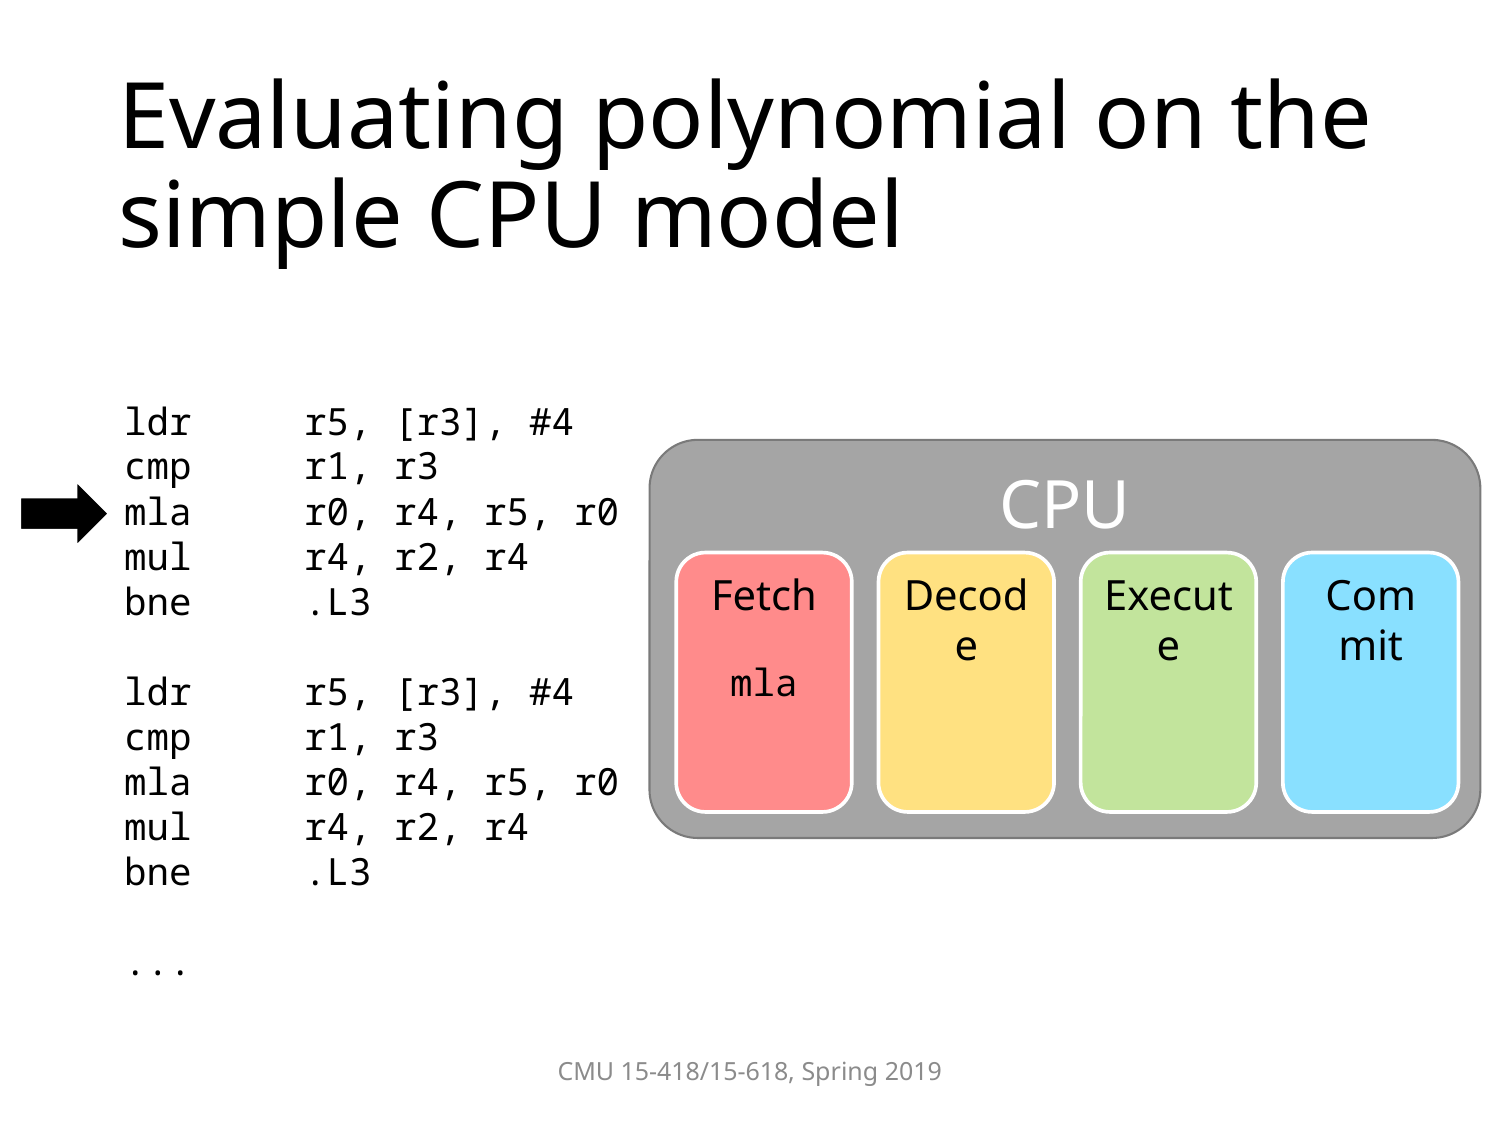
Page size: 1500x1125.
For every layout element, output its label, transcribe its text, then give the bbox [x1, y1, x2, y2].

text_box mla [715, 651, 813, 712]
text_box Execute [1080, 551, 1257, 813]
text_box Decode [877, 551, 1055, 813]
footer CMU 15-418/15-618, Spring 2019 [496, 1042, 1004, 1103]
title Evaluating polynomial on the simple CPU model [103, 59, 1397, 278]
text_box CPU [648, 438, 1482, 840]
text_box [18, 476, 112, 551]
text_box Fetch [675, 551, 853, 813]
text_box ldr r5, [r3], #4 cmp r1, r3 mla r0, r4, r5, r0 mul r4, r2, r4 bne .L3 ldr r5, [r3], #4 cmp r1, r3 mla r0, r4, r5, r0 mul r4, r2, r4 bne .L3 ... [109, 390, 860, 990]
text_box Commit [1281, 551, 1460, 813]
